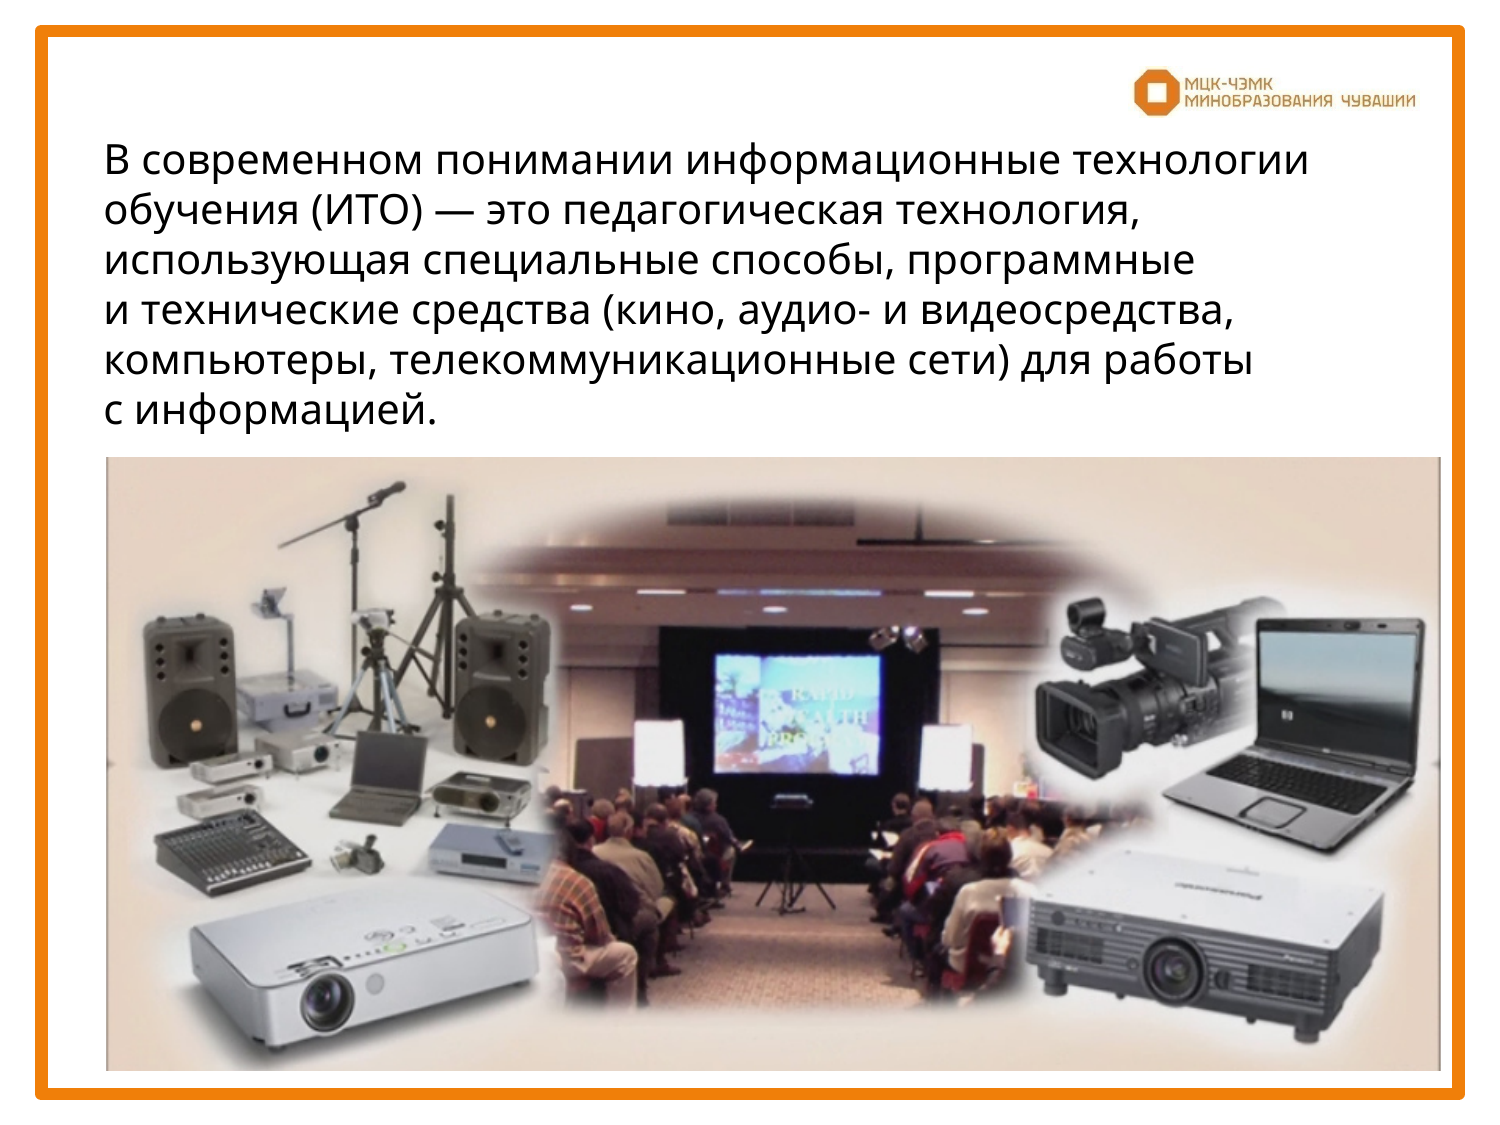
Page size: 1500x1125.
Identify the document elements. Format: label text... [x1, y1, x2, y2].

text_box [39, 29, 1461, 1096]
picture [106, 457, 1441, 1071]
text_box В современном понимании информационные технологии обучения (ИТО) — это педагогическая технология, использующая специальные способы, программные и технические средства (кино, аудио- и видеосредства, компьютеры, телекоммуникационные сети) для работы с информацией. [88, 125, 1459, 441]
picture [1127, 66, 1420, 118]
